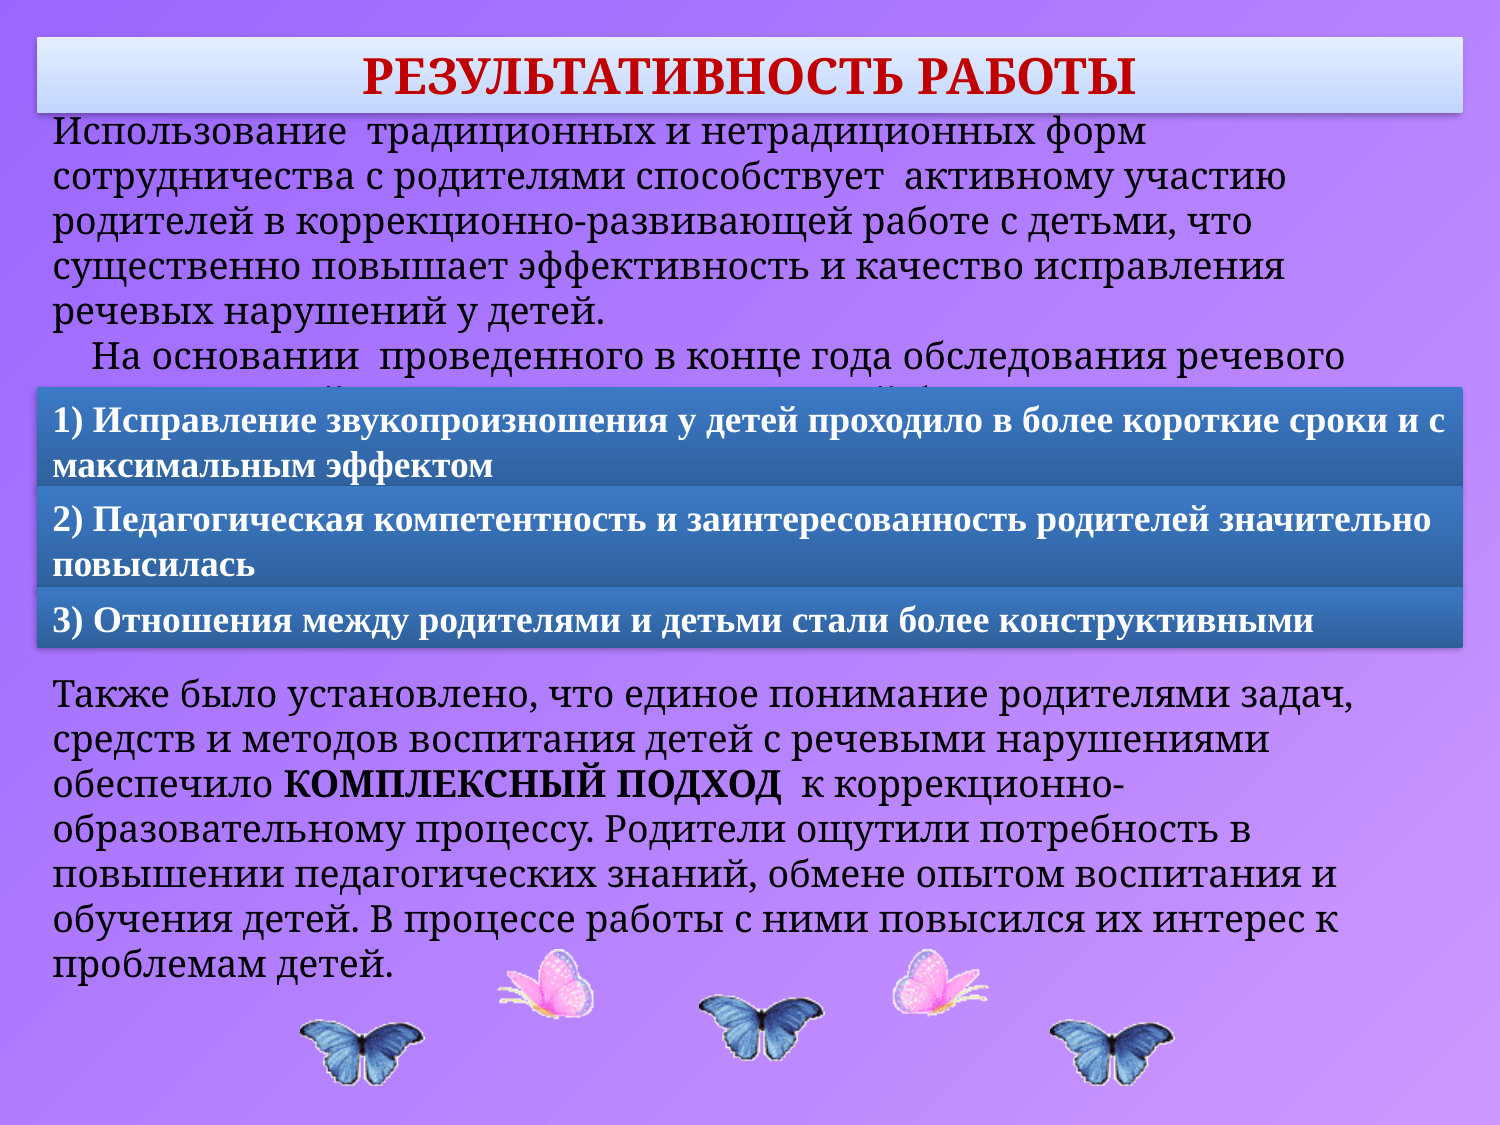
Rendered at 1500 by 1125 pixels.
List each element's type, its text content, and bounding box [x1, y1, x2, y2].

picture [887, 949, 1001, 1026]
picture [487, 949, 601, 1029]
picture [299, 999, 426, 1094]
text_box Использование традиционных и нетрадиционных форм сотрудничества с родителями способствует активному участию родителей в коррекционно-развивающей работе с детьми, что существенно повышает эффективность и качество исправления речевых нарушений у детей. На основании проведенного в конце года обследования речевого развития детей и анкетирования родителей было выявлено: [37, 99, 1463, 386]
text_box 2) Педагогическая компетентность и заинтересованность родителей значительно повысилась [37, 486, 1463, 586]
text_box Также было установлено, что единое понимание родителями задач, средств и методов воспитания детей с речевыми нарушениями обеспечило КОМПЛЕКСНЫЙ ПОДХОД к коррекционно-образовательному процессу. Родители ощутили потребность в повышении педагогических знаний, обмене опытом воспитания и обучения детей. В процессе работы с ними повысился их интерес к проблемам детей. [37, 662, 1463, 993]
picture [1049, 999, 1176, 1094]
text_box 1) Исправление звукопроизношения у детей проходило в более короткие сроки и с максимальным эффектом [37, 387, 1463, 485]
text_box 3) Отношения между родителями и детьми стали более конструктивными [37, 587, 1463, 648]
text_box РЕЗУЛЬТАТИВНОСТЬ РАБОТЫ [37, 37, 1463, 99]
picture [699, 974, 826, 1069]
